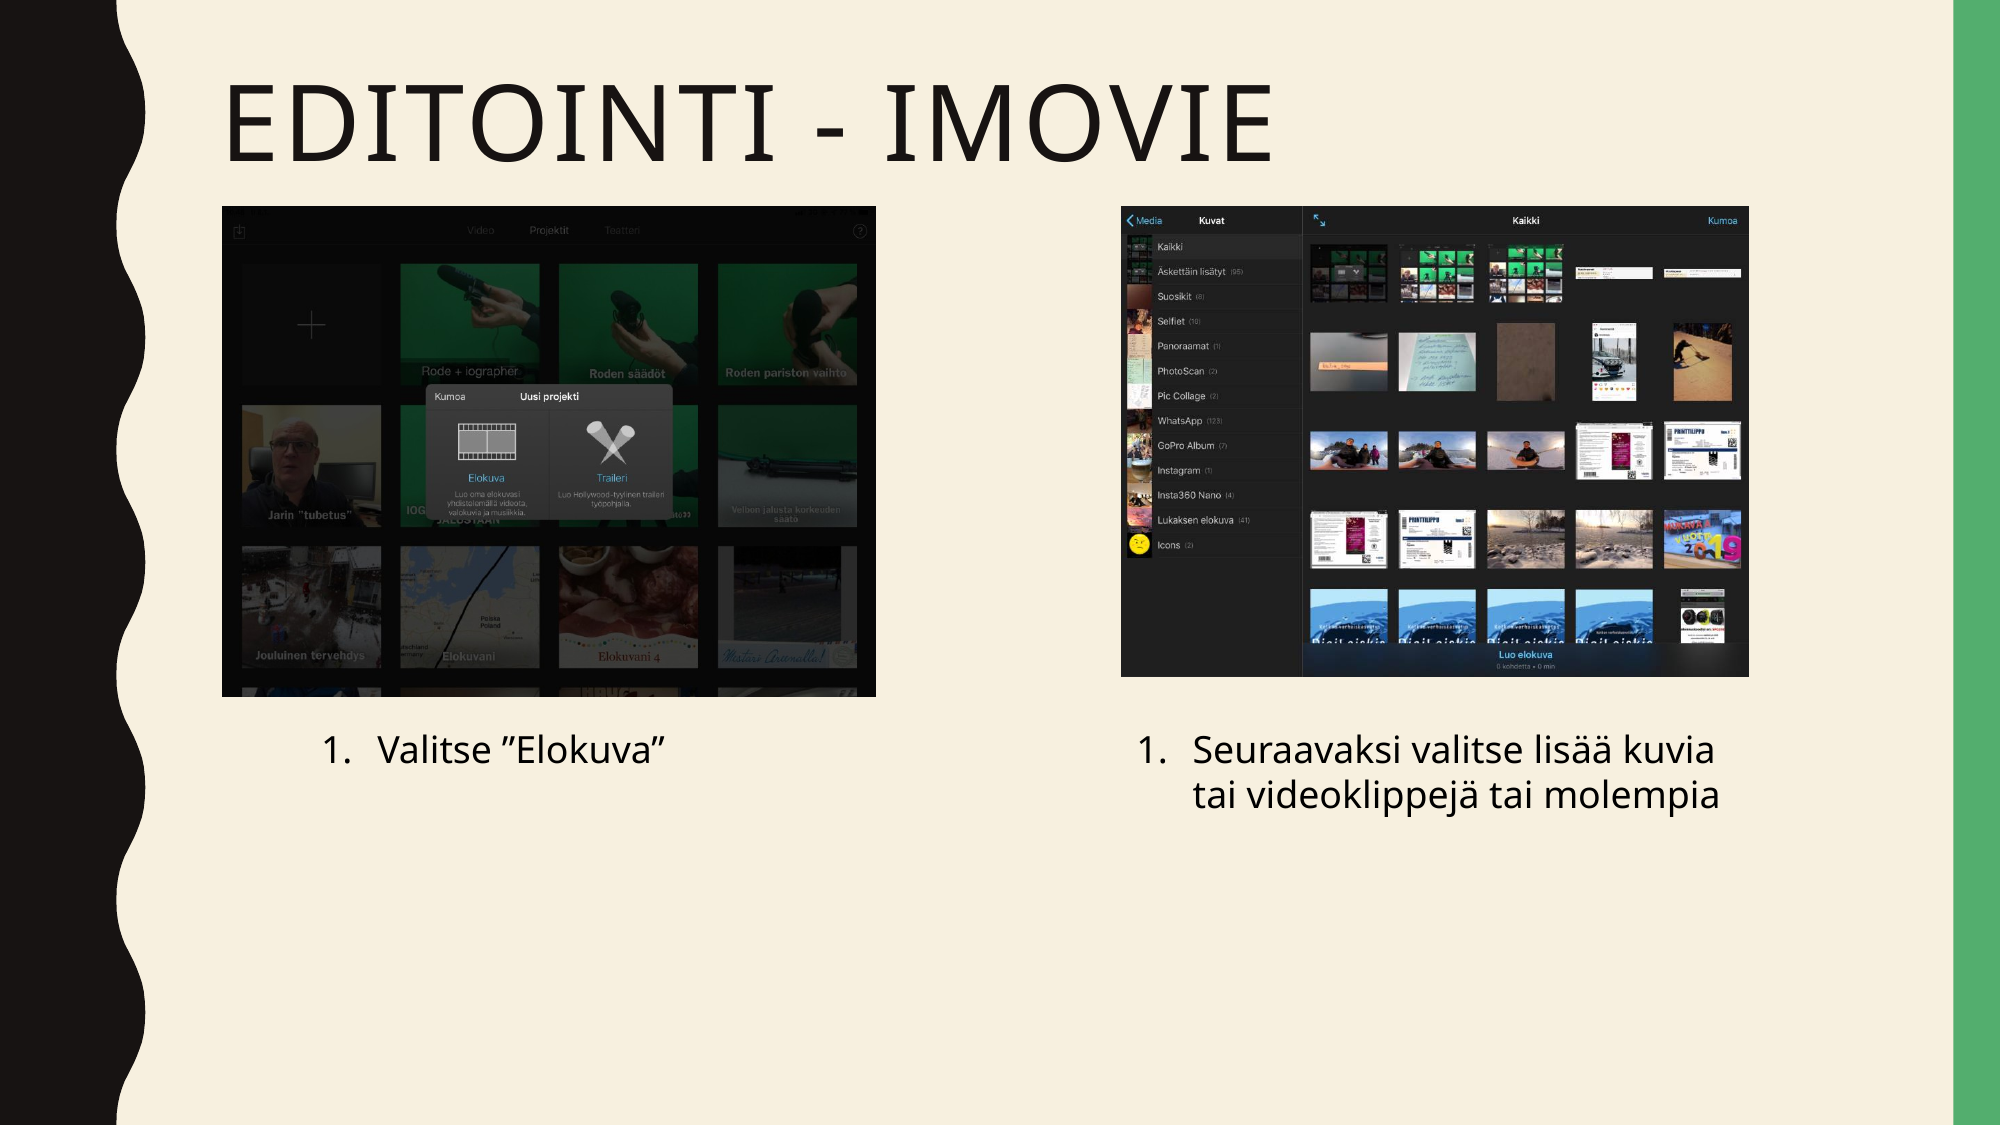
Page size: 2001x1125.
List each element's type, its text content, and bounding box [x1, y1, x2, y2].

text_box Seuraavaksi valitse lisää kuvia tai videoklippejä tai molempia [1121, 718, 1775, 869]
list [1121, 206, 1749, 677]
text_box Valitse ”Elokuva” [306, 718, 960, 824]
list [222, 206, 876, 697]
title EDItointi - imovie [205, 62, 1875, 308]
